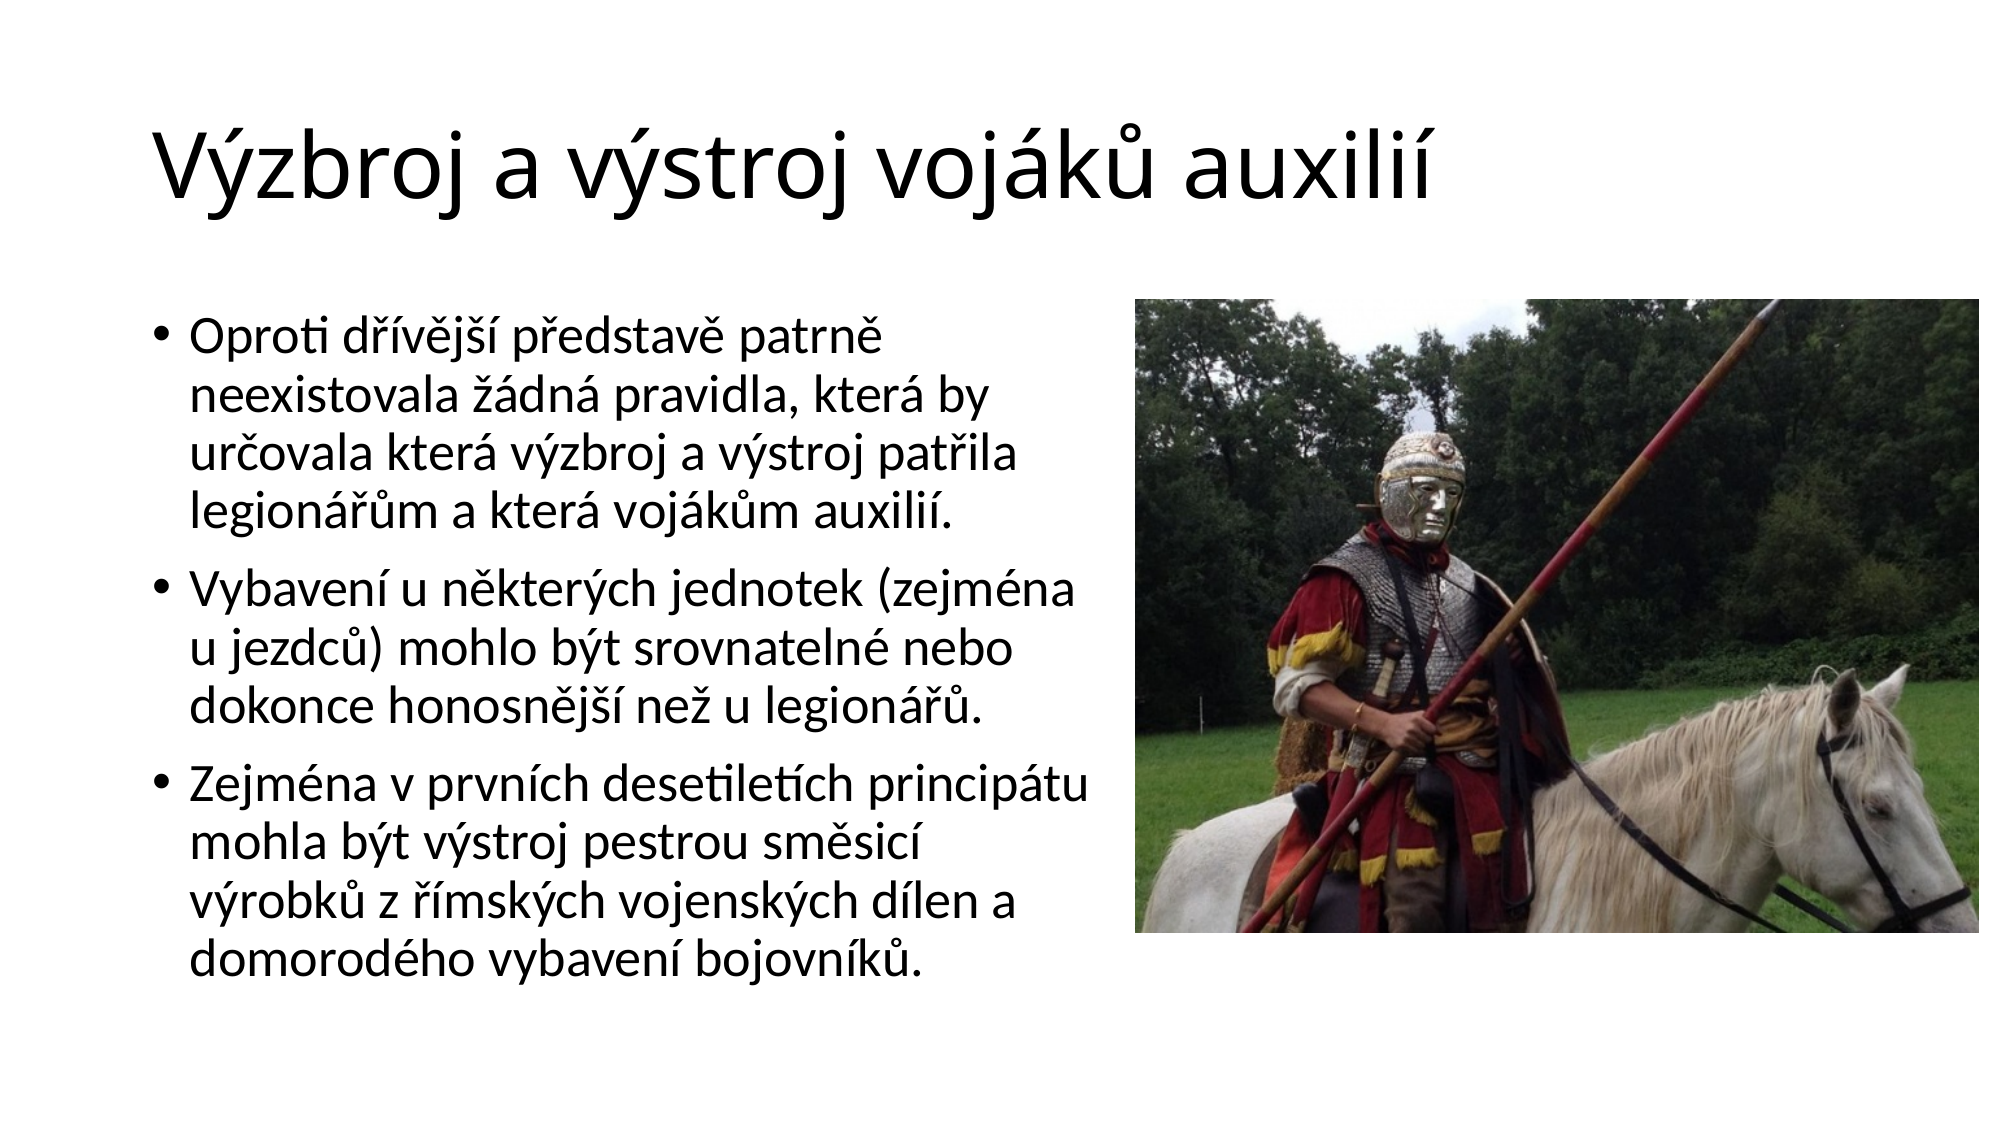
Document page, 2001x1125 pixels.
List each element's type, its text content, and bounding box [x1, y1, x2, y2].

picture [1135, 299, 1979, 933]
list Oproti dřívější představě patrně neexistovala žádná pravidla, která by určovala která výzbroj a výstroj patřila legionářům a která vojákům auxilií. Vybavení u některých jednotek (zejména u jezdců) mohlo být srovnatelné nebo dokonce honosnější než u legionářů. Zejména v prvních desetiletích principátu mohla být výstroj pestrou směsicí výrobků z římských vojenských dílen a domorodého vybavení bojovníků. [137, 299, 1108, 1014]
title Výzbroj a výstroj vojáků auxilií [137, 59, 1863, 278]
